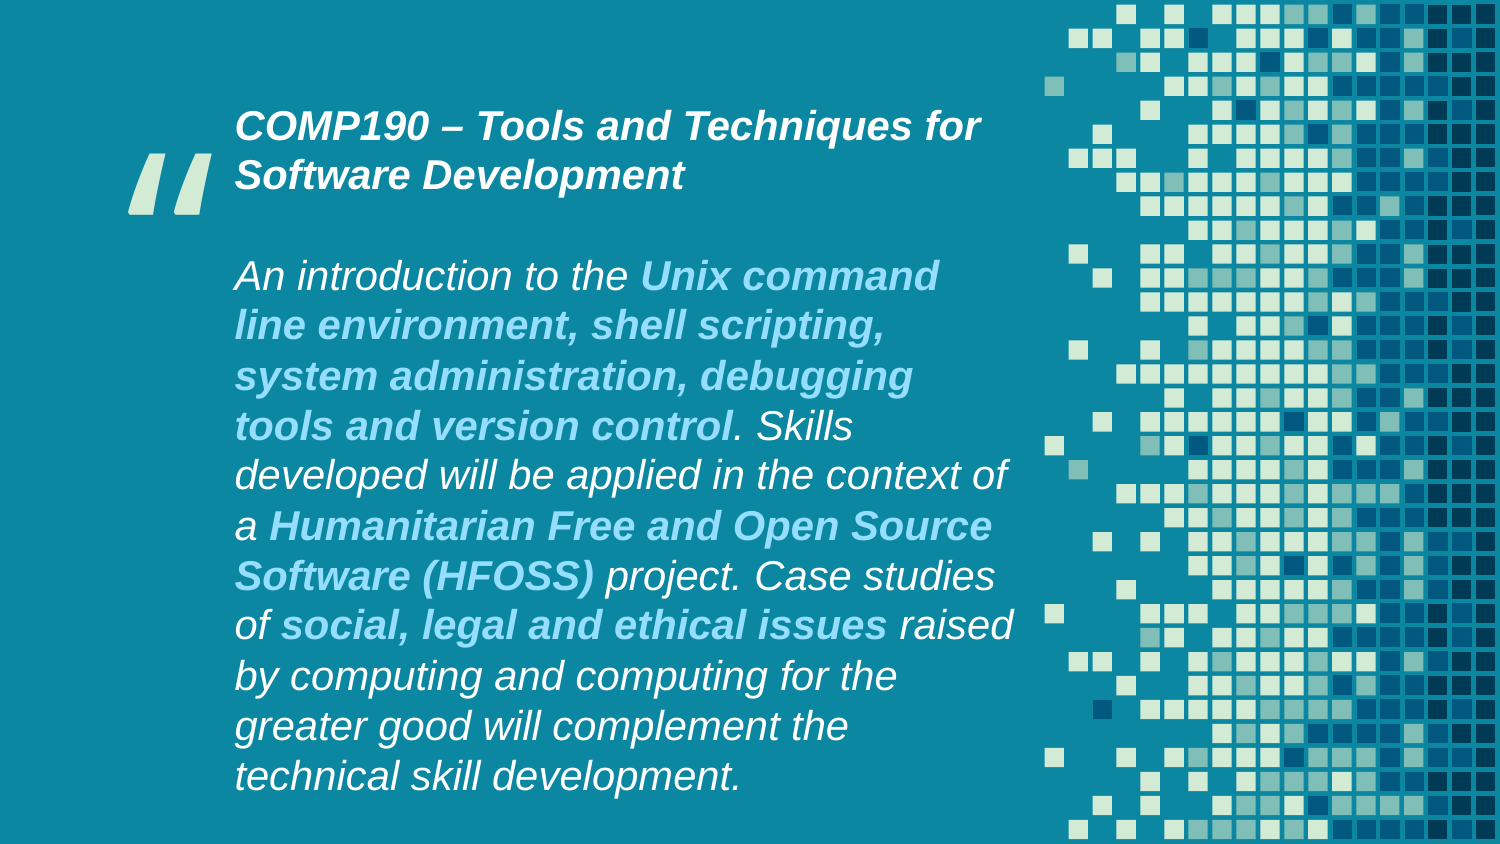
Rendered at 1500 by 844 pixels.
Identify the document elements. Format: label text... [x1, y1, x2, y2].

list COMP190 – Tools and Techniques for Software Development An introduction to the Unix command line environment, shell scripting, system administration, debugging tools and version control. Skills developed will be applied in the context of a Humanitarian Free and Open Source Software (HFOSS) project. Case studies of social, legal and ethical issues raised by computing and computing for the greater good will complement the technical skill development. [213, 83, 1030, 814]
